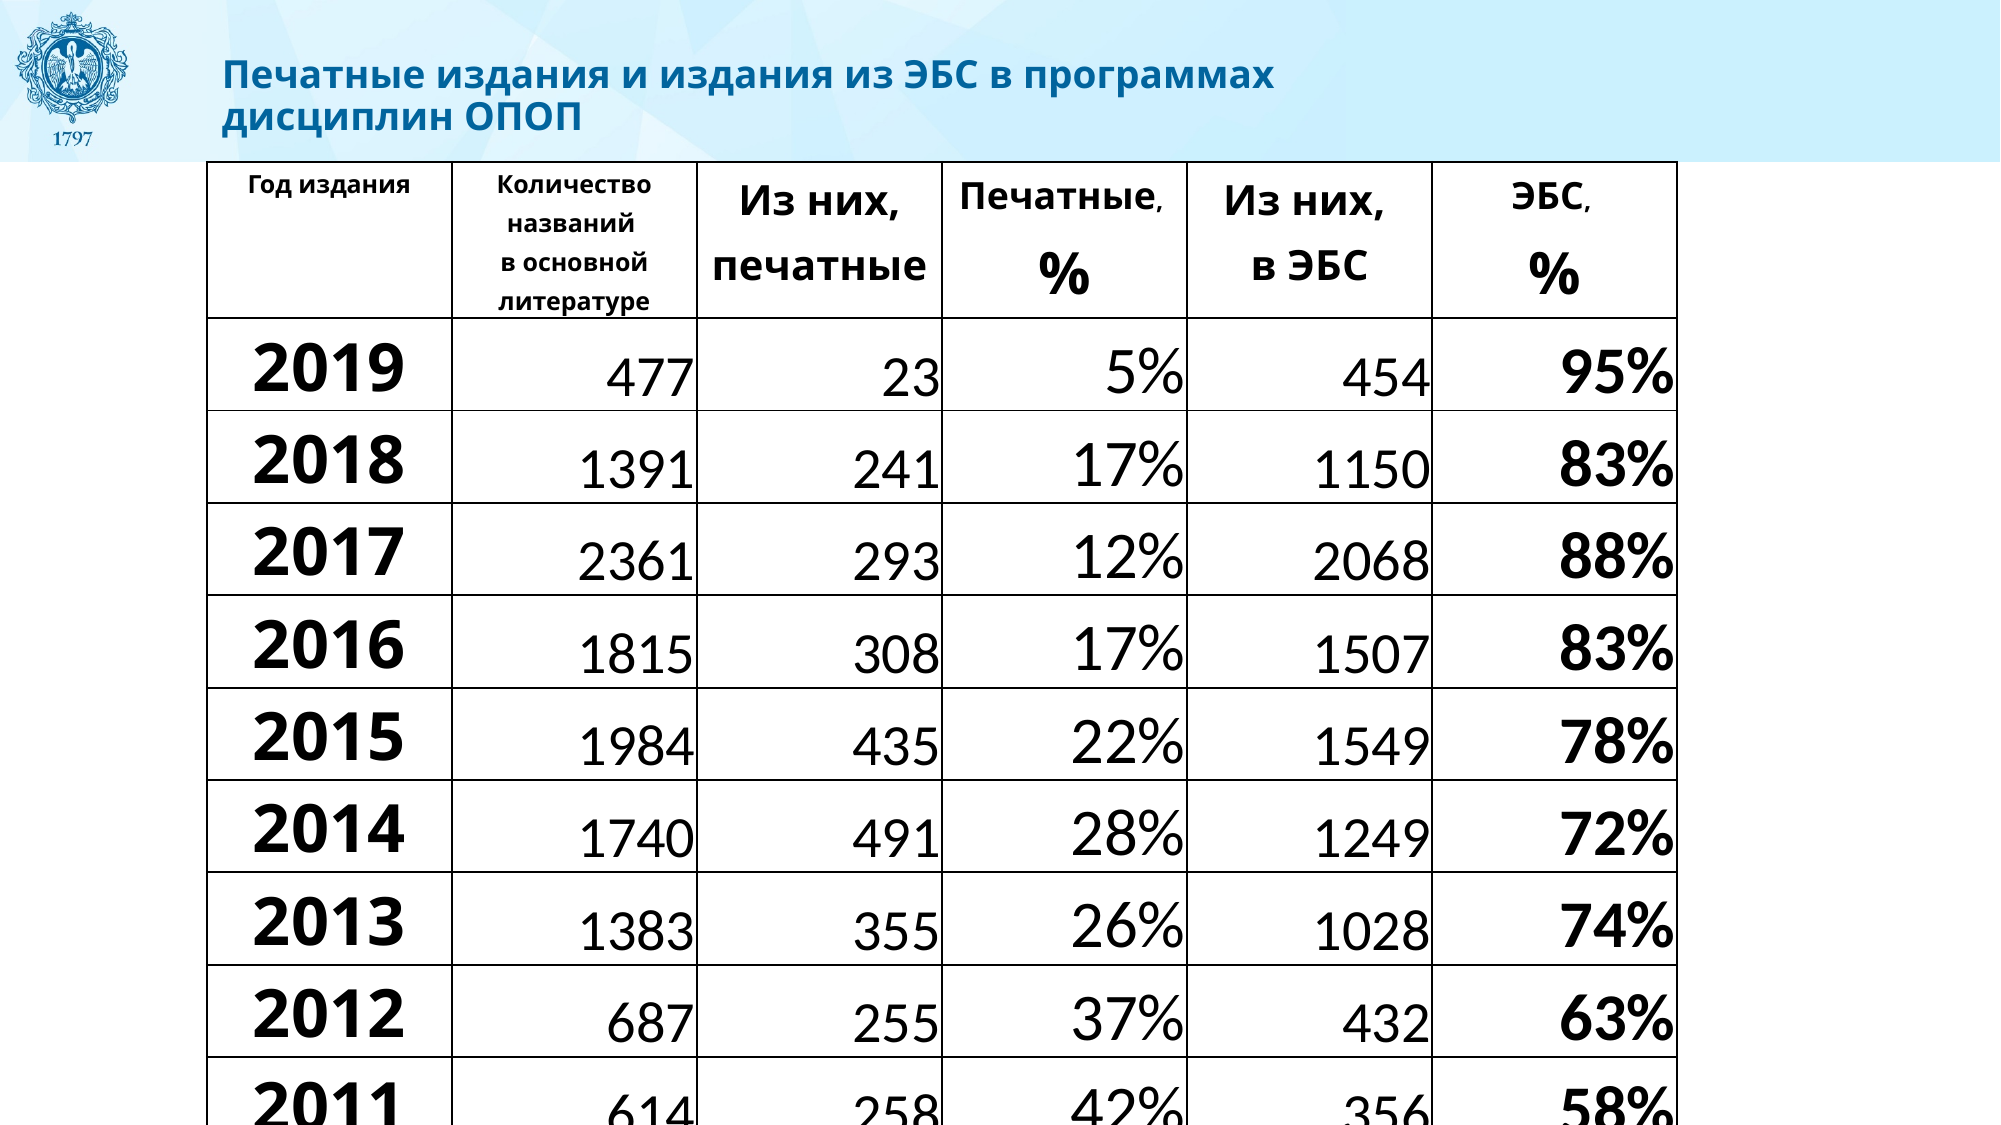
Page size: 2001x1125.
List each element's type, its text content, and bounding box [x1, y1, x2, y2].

table_cell 37% [943, 966, 1186, 1056]
table_cell 687 [453, 966, 696, 1056]
table_header ЭБС, % [1433, 163, 1676, 317]
table_cell 17% [943, 411, 1186, 502]
table_cell 2013 [208, 873, 451, 964]
table_cell 614 [453, 1058, 696, 1125]
table_cell 1150 [1188, 411, 1431, 502]
table_cell 17% [943, 596, 1186, 687]
table_cell 1383 [453, 873, 696, 964]
table_cell 293 [698, 504, 941, 594]
table_cell 1249 [1188, 781, 1431, 871]
table_cell 23 [698, 319, 941, 410]
table_cell 42% [943, 1058, 1186, 1125]
table_cell 355 [698, 873, 941, 964]
table_cell 95% [1433, 319, 1676, 410]
table_cell 72% [1433, 781, 1676, 871]
table_cell 2012 [208, 966, 451, 1056]
table_cell 477 [453, 319, 696, 410]
table_cell 22% [943, 689, 1186, 779]
table_cell 74% [1433, 873, 1676, 964]
table_cell 241 [698, 411, 941, 502]
table_cell 2018 [208, 411, 451, 502]
table_cell 88% [1433, 504, 1676, 594]
table_cell 2015 [208, 689, 451, 779]
table_cell 26% [943, 873, 1186, 964]
picture [0, 0, 2000, 162]
table_cell 491 [698, 781, 941, 871]
table_header Из них, в ЭБС [1188, 163, 1431, 317]
table_cell 1815 [453, 596, 696, 687]
table_header Год издания [208, 163, 451, 317]
table_cell 1549 [1188, 689, 1431, 779]
table_cell 58% [1433, 1058, 1676, 1125]
table_cell 2016 [208, 596, 451, 687]
table_cell 5% [943, 319, 1186, 410]
table_cell 1391 [453, 411, 696, 502]
table_cell 258 [698, 1058, 941, 1125]
table_cell 2014 [208, 781, 451, 871]
table_cell 83% [1433, 411, 1676, 502]
table_cell 2019 [208, 319, 451, 410]
table_cell 78% [1433, 689, 1676, 779]
table_cell 435 [698, 689, 941, 779]
table_cell 2017 [208, 504, 451, 594]
table_cell 356 [1188, 1058, 1431, 1125]
table_cell 308 [698, 596, 941, 687]
table_cell 28% [943, 781, 1186, 871]
table_cell 255 [698, 966, 941, 1056]
table_cell 2068 [1188, 504, 1431, 594]
table_cell 1507 [1188, 596, 1431, 687]
table_cell 1984 [453, 689, 696, 779]
table_cell 83% [1433, 596, 1676, 687]
table_cell 432 [1188, 966, 1431, 1056]
table_cell 1028 [1188, 873, 1431, 964]
table_cell 2011 [208, 1058, 451, 1125]
table_header Печатные, % [943, 163, 1186, 317]
table_cell 2361 [453, 504, 696, 594]
table_header Количество названий в основной литературе [453, 163, 696, 317]
table_cell 454 [1188, 319, 1431, 410]
table_cell 12% [943, 504, 1186, 594]
table_cell 63% [1433, 966, 1676, 1056]
table_cell 1740 [453, 781, 696, 871]
table_header Из них, печатные [698, 163, 941, 317]
